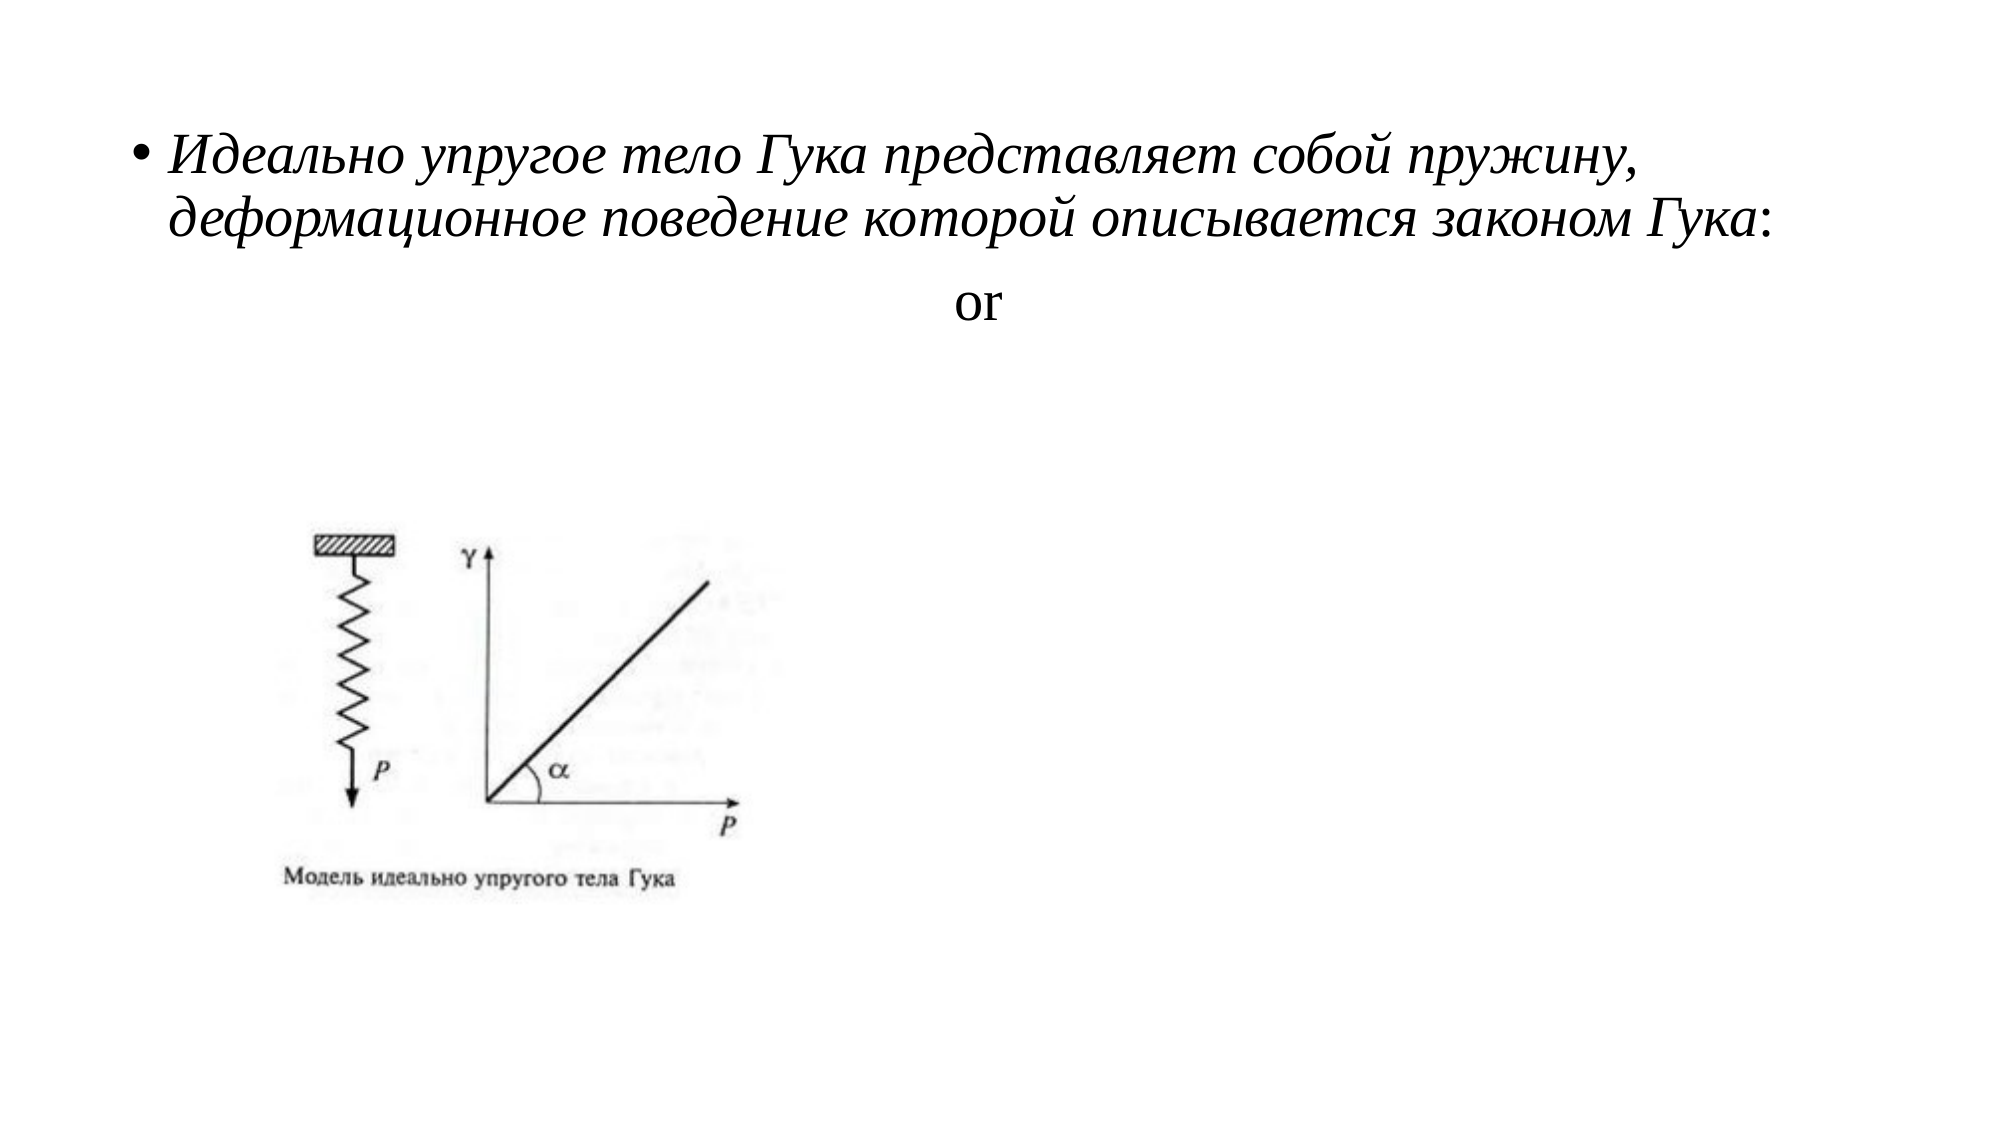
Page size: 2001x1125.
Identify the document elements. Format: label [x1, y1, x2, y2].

picture [116, 442, 877, 1016]
